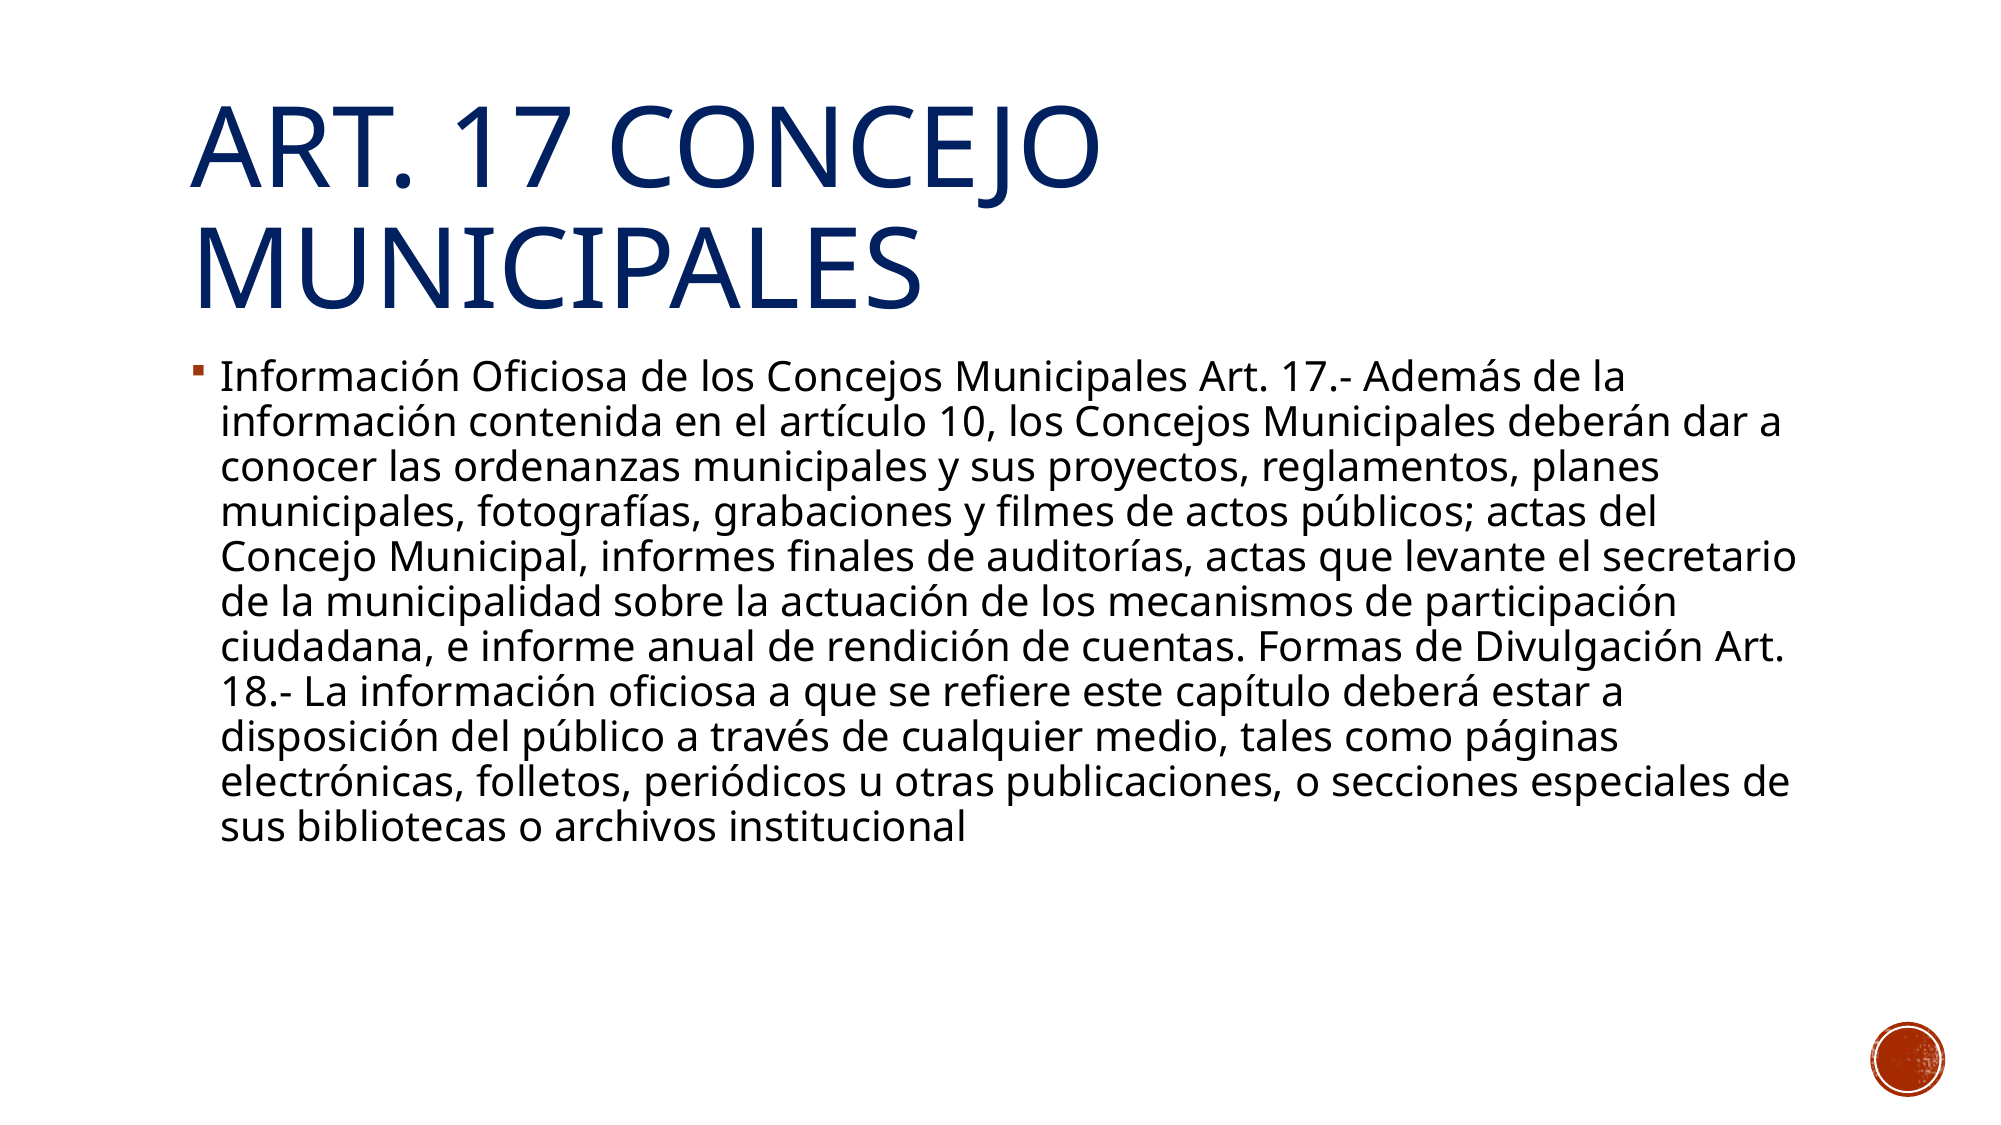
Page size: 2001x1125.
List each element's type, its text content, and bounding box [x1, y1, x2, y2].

title Art. 17 concejo municipales [175, 79, 1826, 344]
list Información Oficiosa de los Concejos Municipales Art. 17.- Además de la información contenida en el artículo 10, los Concejos Municipales deberán dar a conocer las ordenanzas municipales y sus proyectos, reglamentos, planes municipales, fotografías, grabaciones y filmes de actos públicos; actas del Concejo Municipal, informes finales de auditorías, actas que levante el secretario de la municipalidad sobre la actuación de los mecanismos de participación ciudadana, e informe anual de rendición de cuentas. Formas de Divulgación Art. 18.- La información oficiosa a que se refiere este capítulo deberá estar a disposición del público a través de cualquier medio, tales como páginas electrónicas, folletos, periódicos u otras publicaciones, o secciones especiales de sus bibliotecas o archivos institucional [175, 348, 1826, 1013]
